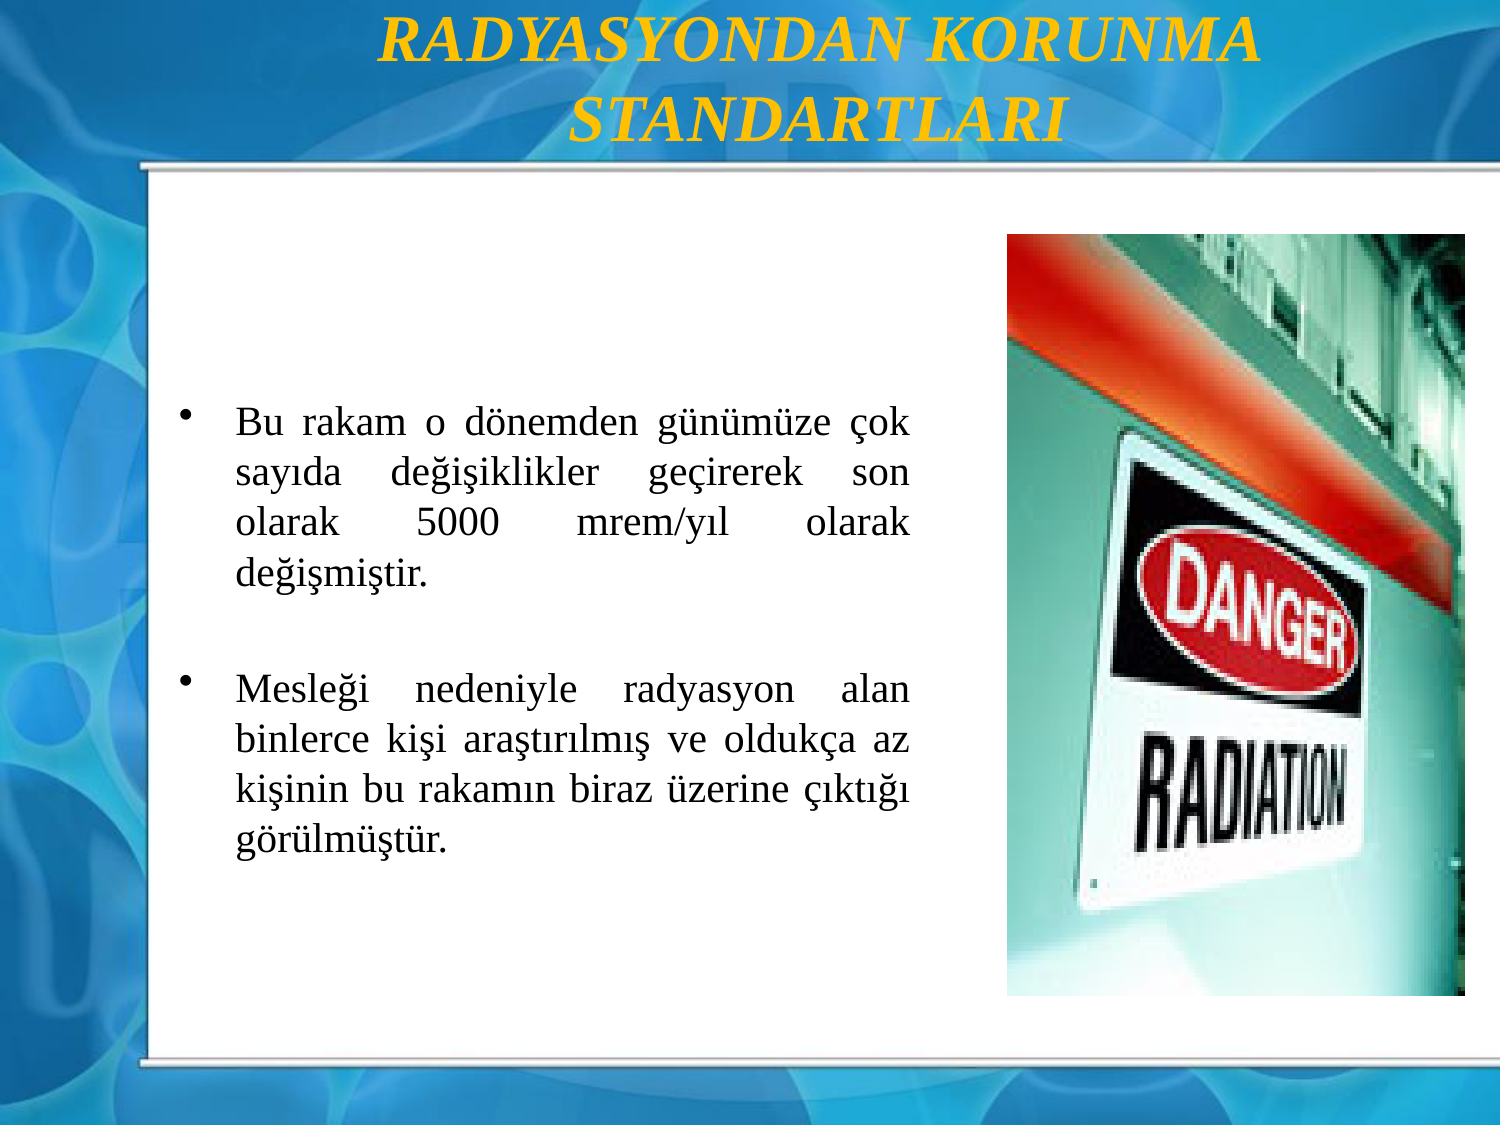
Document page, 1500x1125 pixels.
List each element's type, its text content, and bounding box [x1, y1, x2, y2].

list Bu rakam o dönemden günümüze çok sayıda değişiklikler geçirerek son olarak 5000 mrem/yıl olarak değişmiştir. Mesleği nedeniyle radyasyon alan binlerce kişi araştırılmış ve oldukça az kişinin bu rakamın biraz üzerine çıktığı görülmüştür. [164, 386, 926, 799]
picture [0, 0, 1500, 1125]
title RADYASYONDAN KORUNMA STANDARTLARI [137, 0, 1500, 150]
